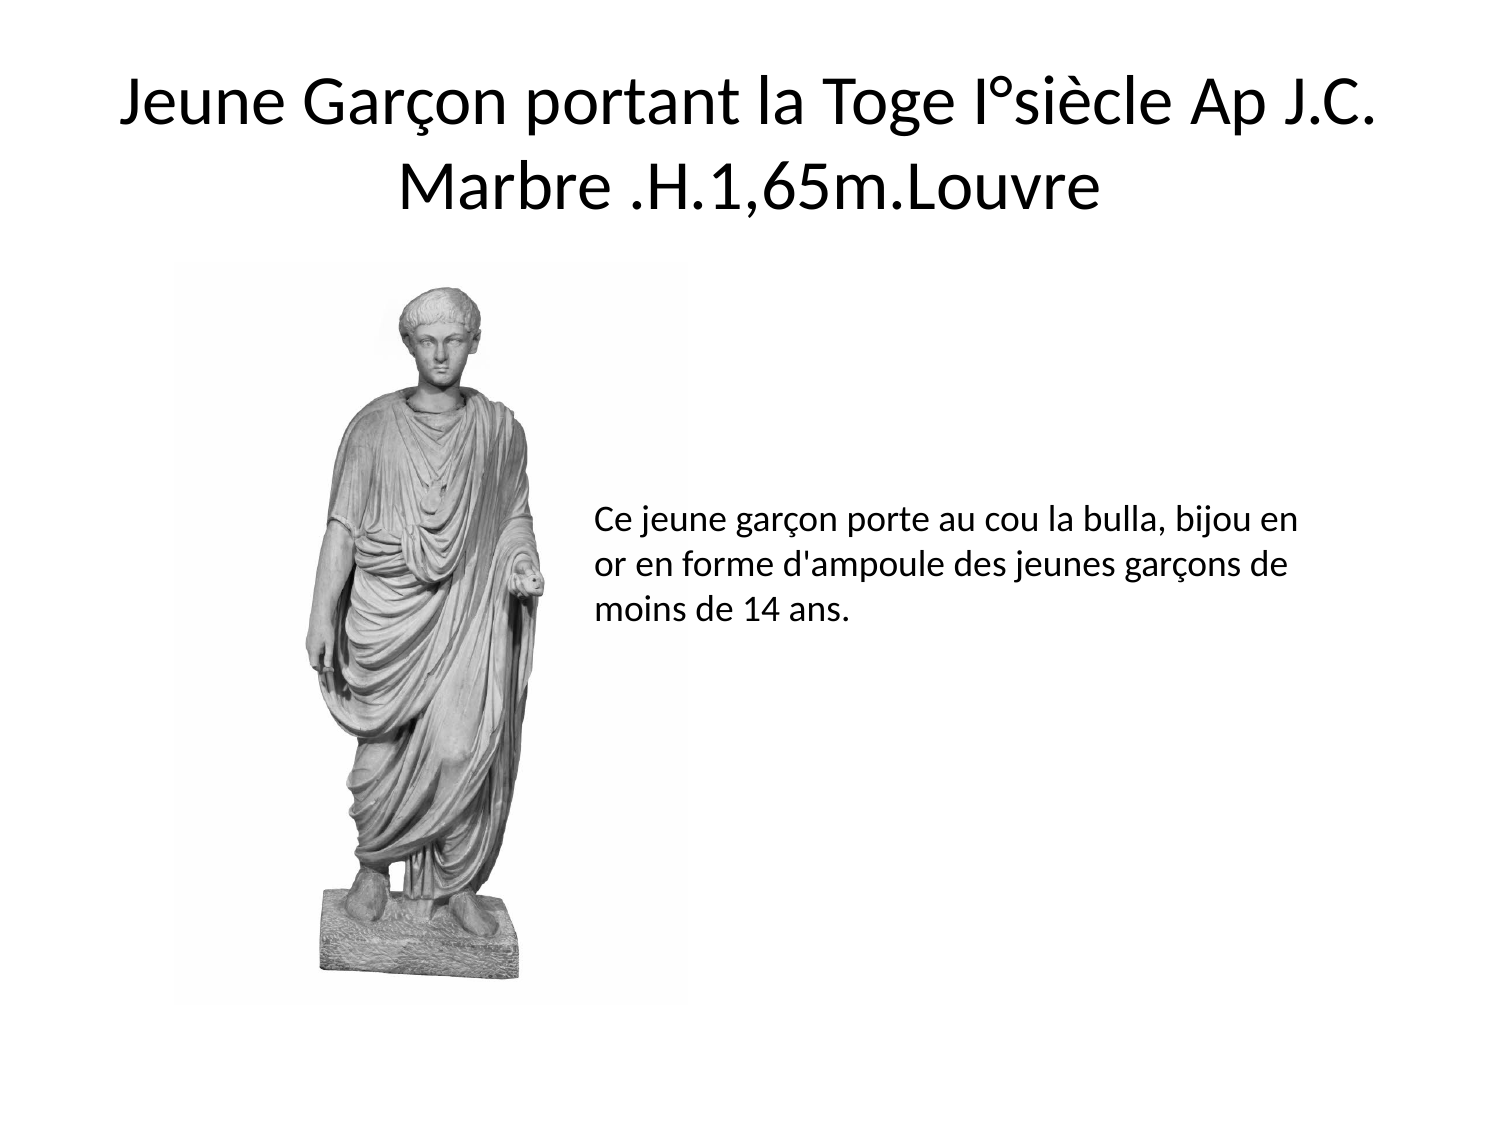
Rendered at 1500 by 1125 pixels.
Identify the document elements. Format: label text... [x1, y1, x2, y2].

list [0, 262, 1106, 1006]
text_box Ce jeune garçon porte au cou la bulla, bijou en or en forme d'ampoule des jeunes garçons de moins de 14 ans. [1112, 486, 1346, 637]
title Jeune Garçon portant la Toge I°siècle Ap J.C. Marbre .H.1,65m.Louvre [75, 45, 1425, 233]
